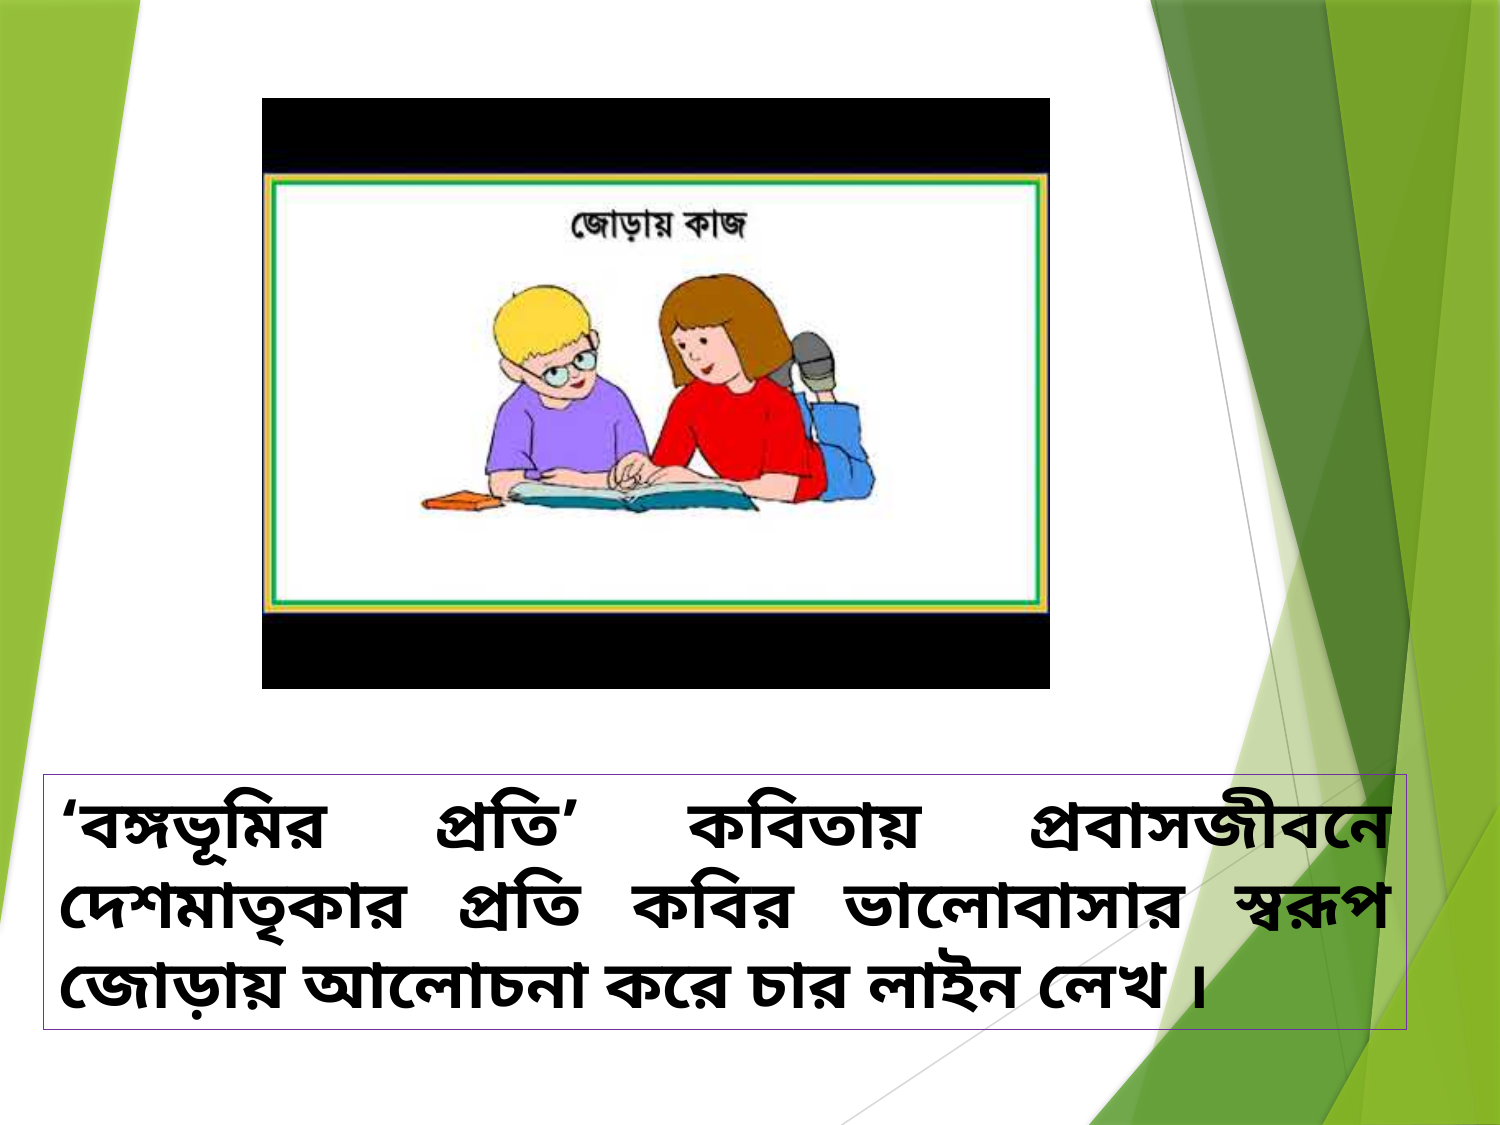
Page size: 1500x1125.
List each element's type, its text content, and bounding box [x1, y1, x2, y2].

text_box ‘বঙ্গভূমির প্রতি’ কবিতায় প্রবাসজীবনে দেশমাতৃকার প্রতি কবির ভালোবাসার স্বরূপ জোড়ায় আলোচনা করে চার লাইন লেখ । [43, 774, 1407, 1030]
picture [261, 97, 1051, 690]
